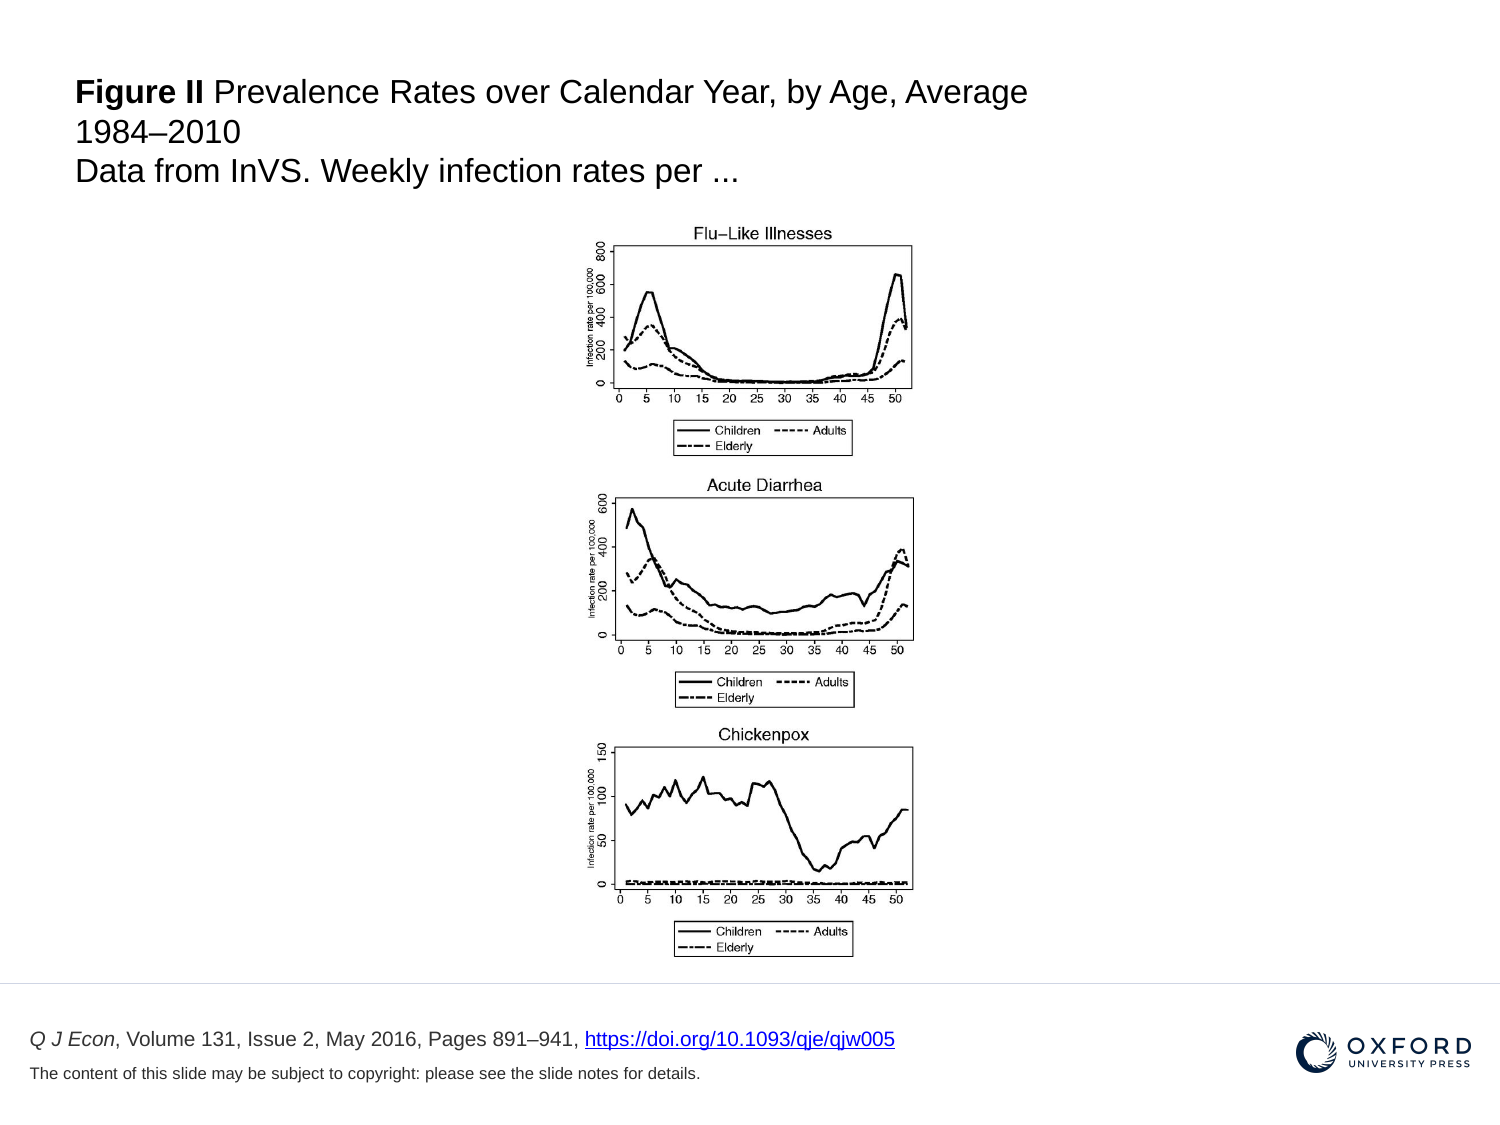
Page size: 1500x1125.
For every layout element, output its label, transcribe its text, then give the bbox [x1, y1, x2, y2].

footer Q J Econ, Volume 131, Issue 2, May 2016, Pages 891–941, https://doi.org/10.1093/qje/qjw005 The content of this slide may be subject to copyright: please see the slide notes for details. [0, 983, 1260, 1125]
picture [1296, 1032, 1471, 1073]
picture [585, 224, 914, 957]
title Figure II Prevalence Rates over Calendar Year, by Age, Average 1984–2010 Data from InVS. Weekly infection rates per ... [75, 69, 1078, 171]
